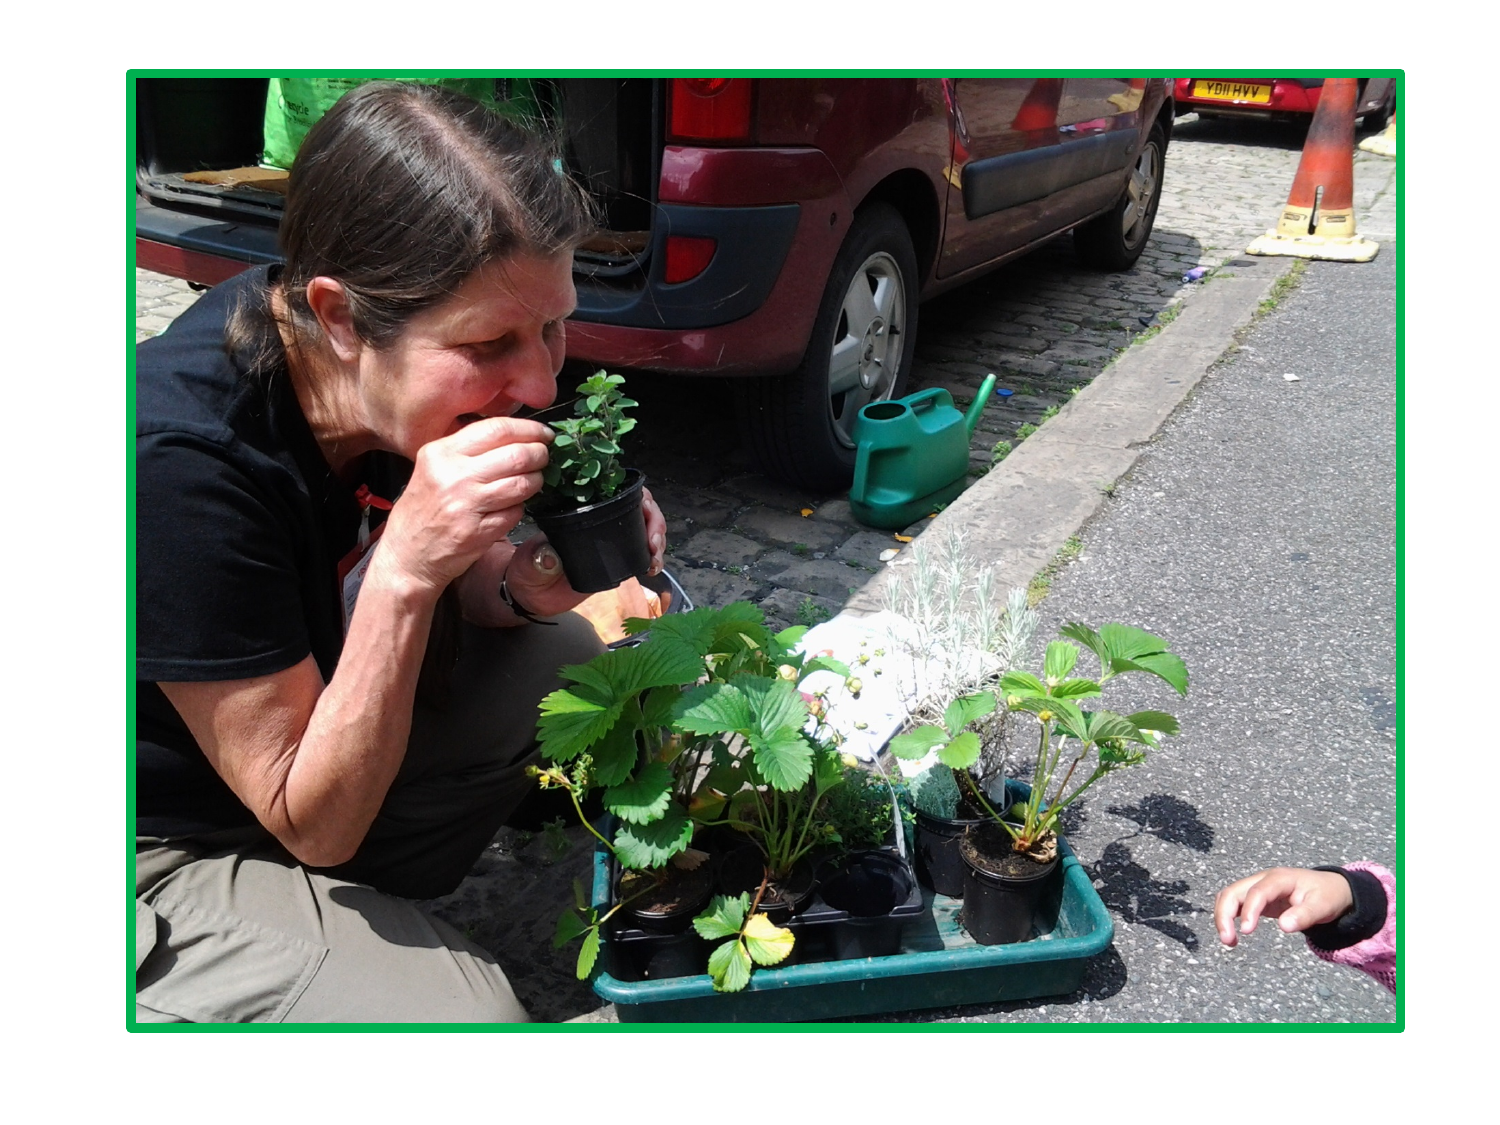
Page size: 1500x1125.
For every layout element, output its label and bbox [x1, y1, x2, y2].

list [135, 77, 1396, 1024]
